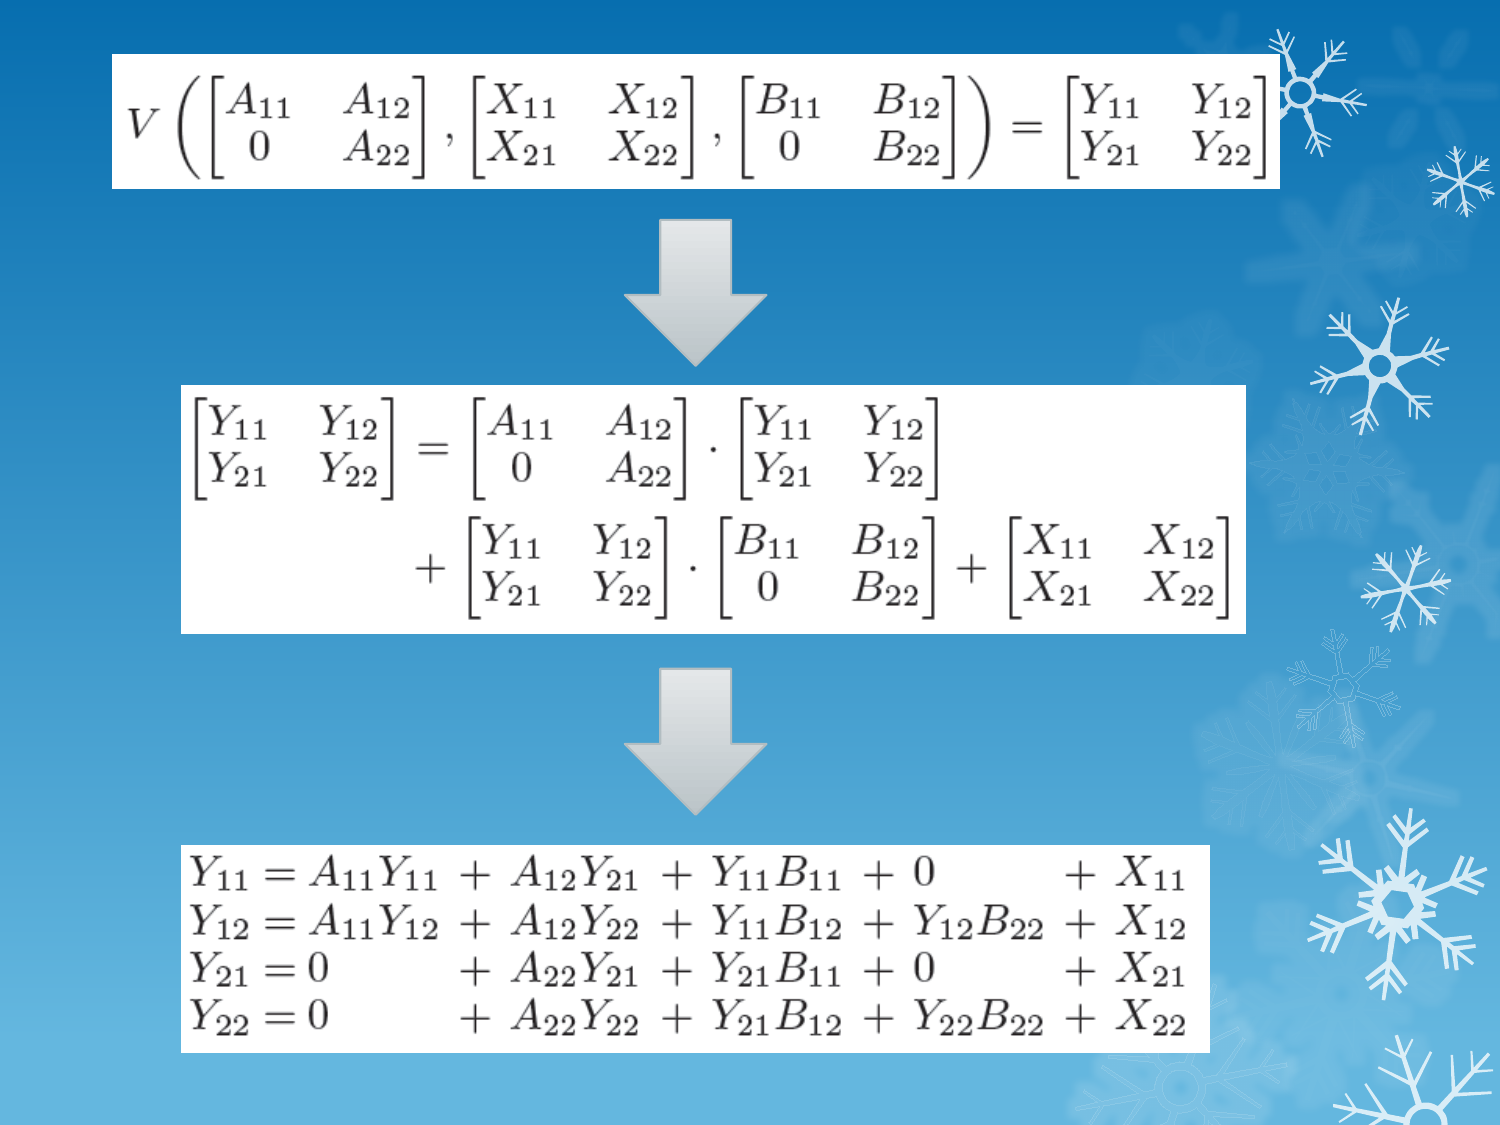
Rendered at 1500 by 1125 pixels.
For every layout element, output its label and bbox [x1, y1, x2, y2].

picture [181, 845, 1211, 1053]
picture [111, 54, 1280, 190]
text_box [623, 667, 768, 816]
picture [181, 384, 1247, 635]
text_box [623, 218, 768, 367]
